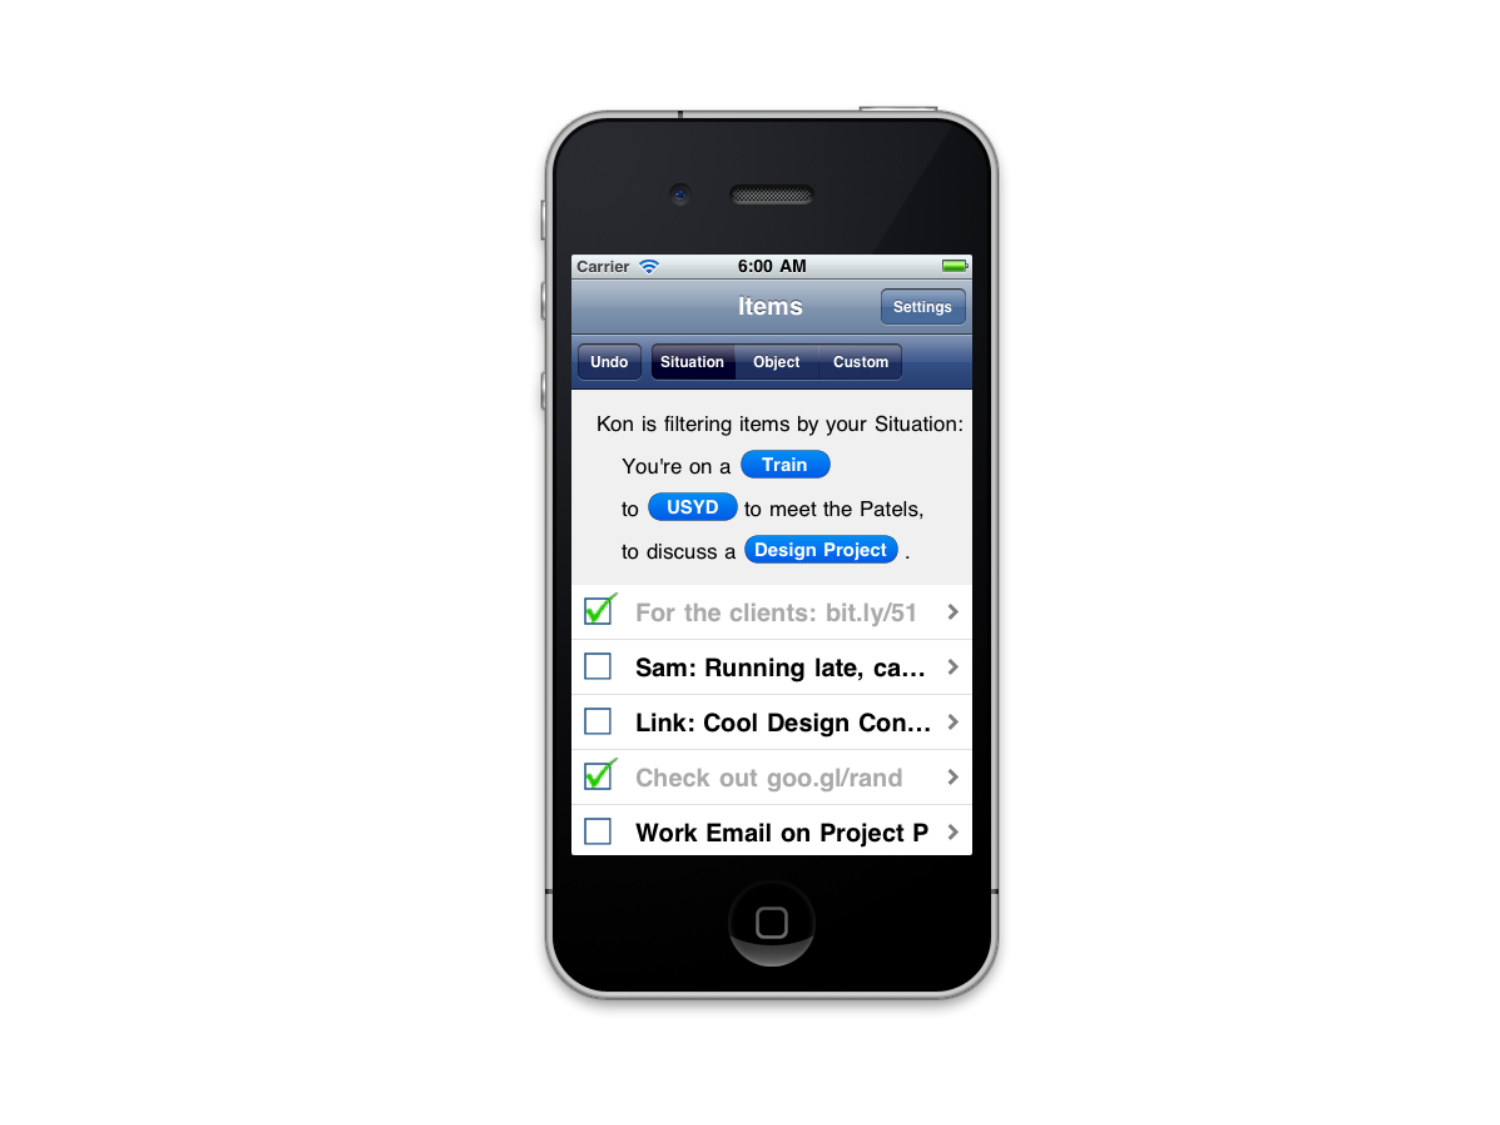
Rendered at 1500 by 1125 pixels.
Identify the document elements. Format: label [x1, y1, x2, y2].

picture [524, 97, 1020, 1028]
